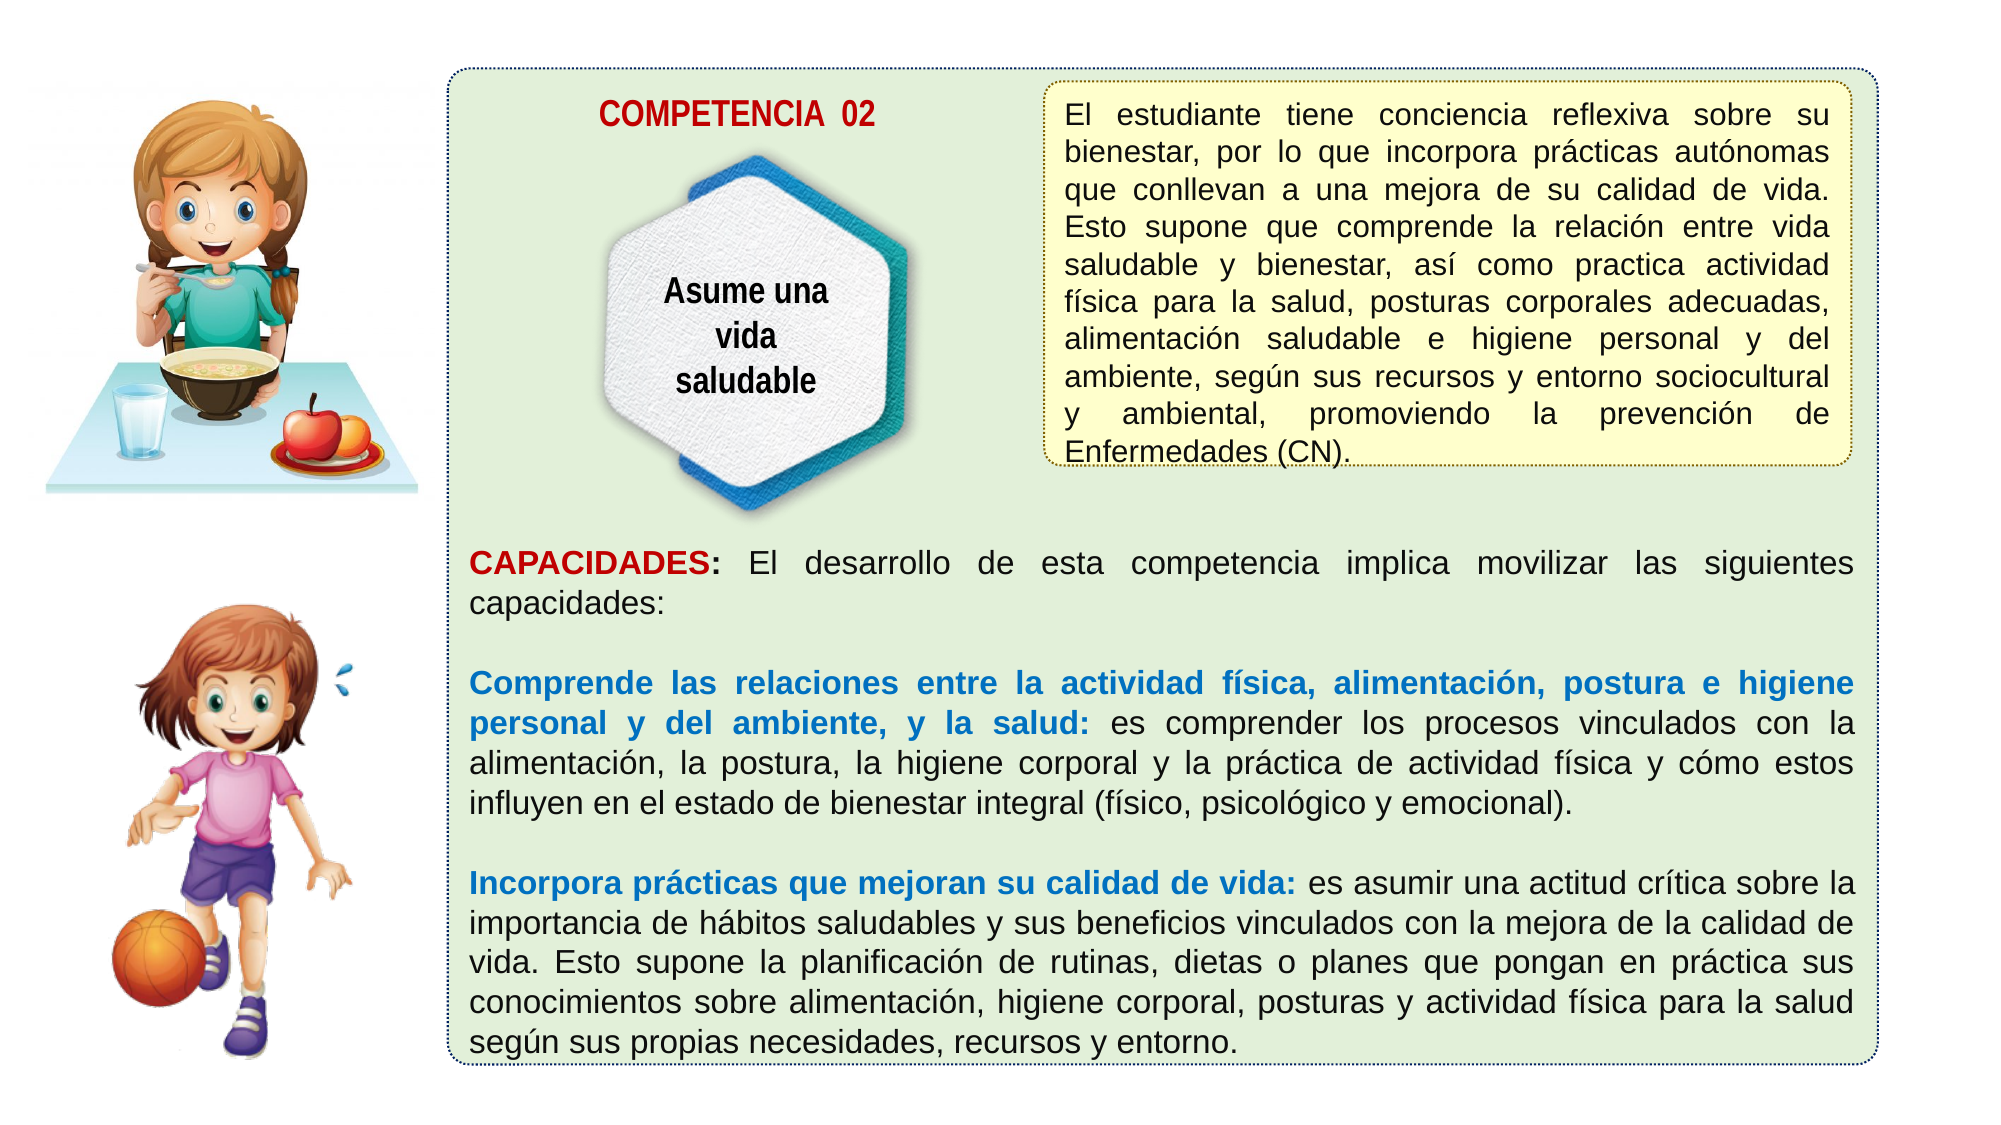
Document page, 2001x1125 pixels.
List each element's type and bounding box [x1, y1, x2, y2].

picture [515, 0, 1038, 595]
picture [88, 588, 369, 1078]
picture [28, 81, 447, 512]
text_box [447, 68, 1878, 1065]
